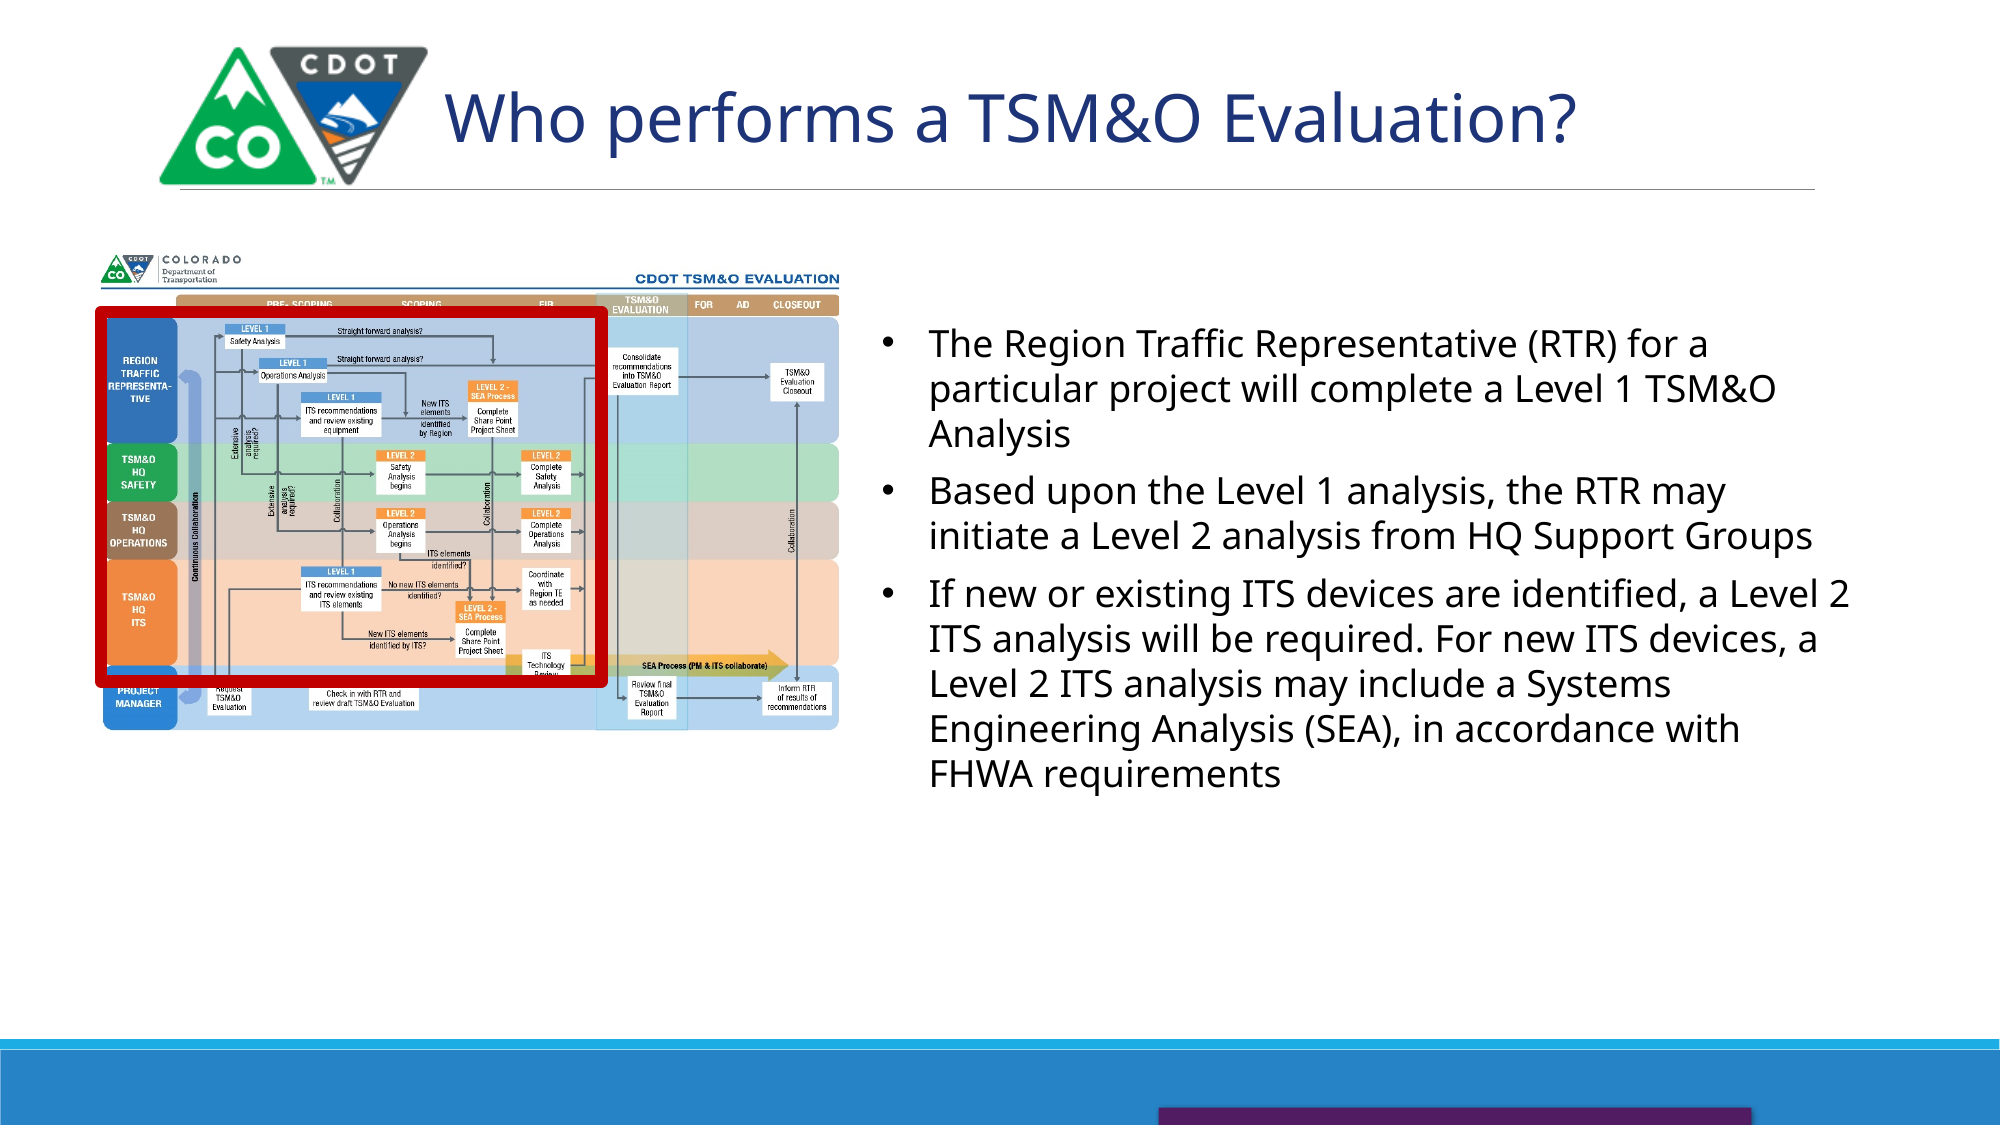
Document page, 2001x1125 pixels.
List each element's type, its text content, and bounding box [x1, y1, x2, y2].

picture [100, 255, 840, 733]
text_box [1158, 1107, 1752, 1125]
text_box The Region Traffic Representative (RTR) for a particular project will complete a Level 1 TSM&O Analysis Based upon the Level 1 analysis, the RTR may initiate a Level 2 analysis from HQ Support Groups If new or existing ITS devices are identified, a Level 2 ITS analysis will be required. For new ITS devices, a Level 2 ITS analysis may include a Systems Engineering Analysis (SEA), in accordance with FHWA requirements [866, 312, 1869, 860]
text_box Who performs a TSM&O Evaluation? [430, 60, 1692, 172]
